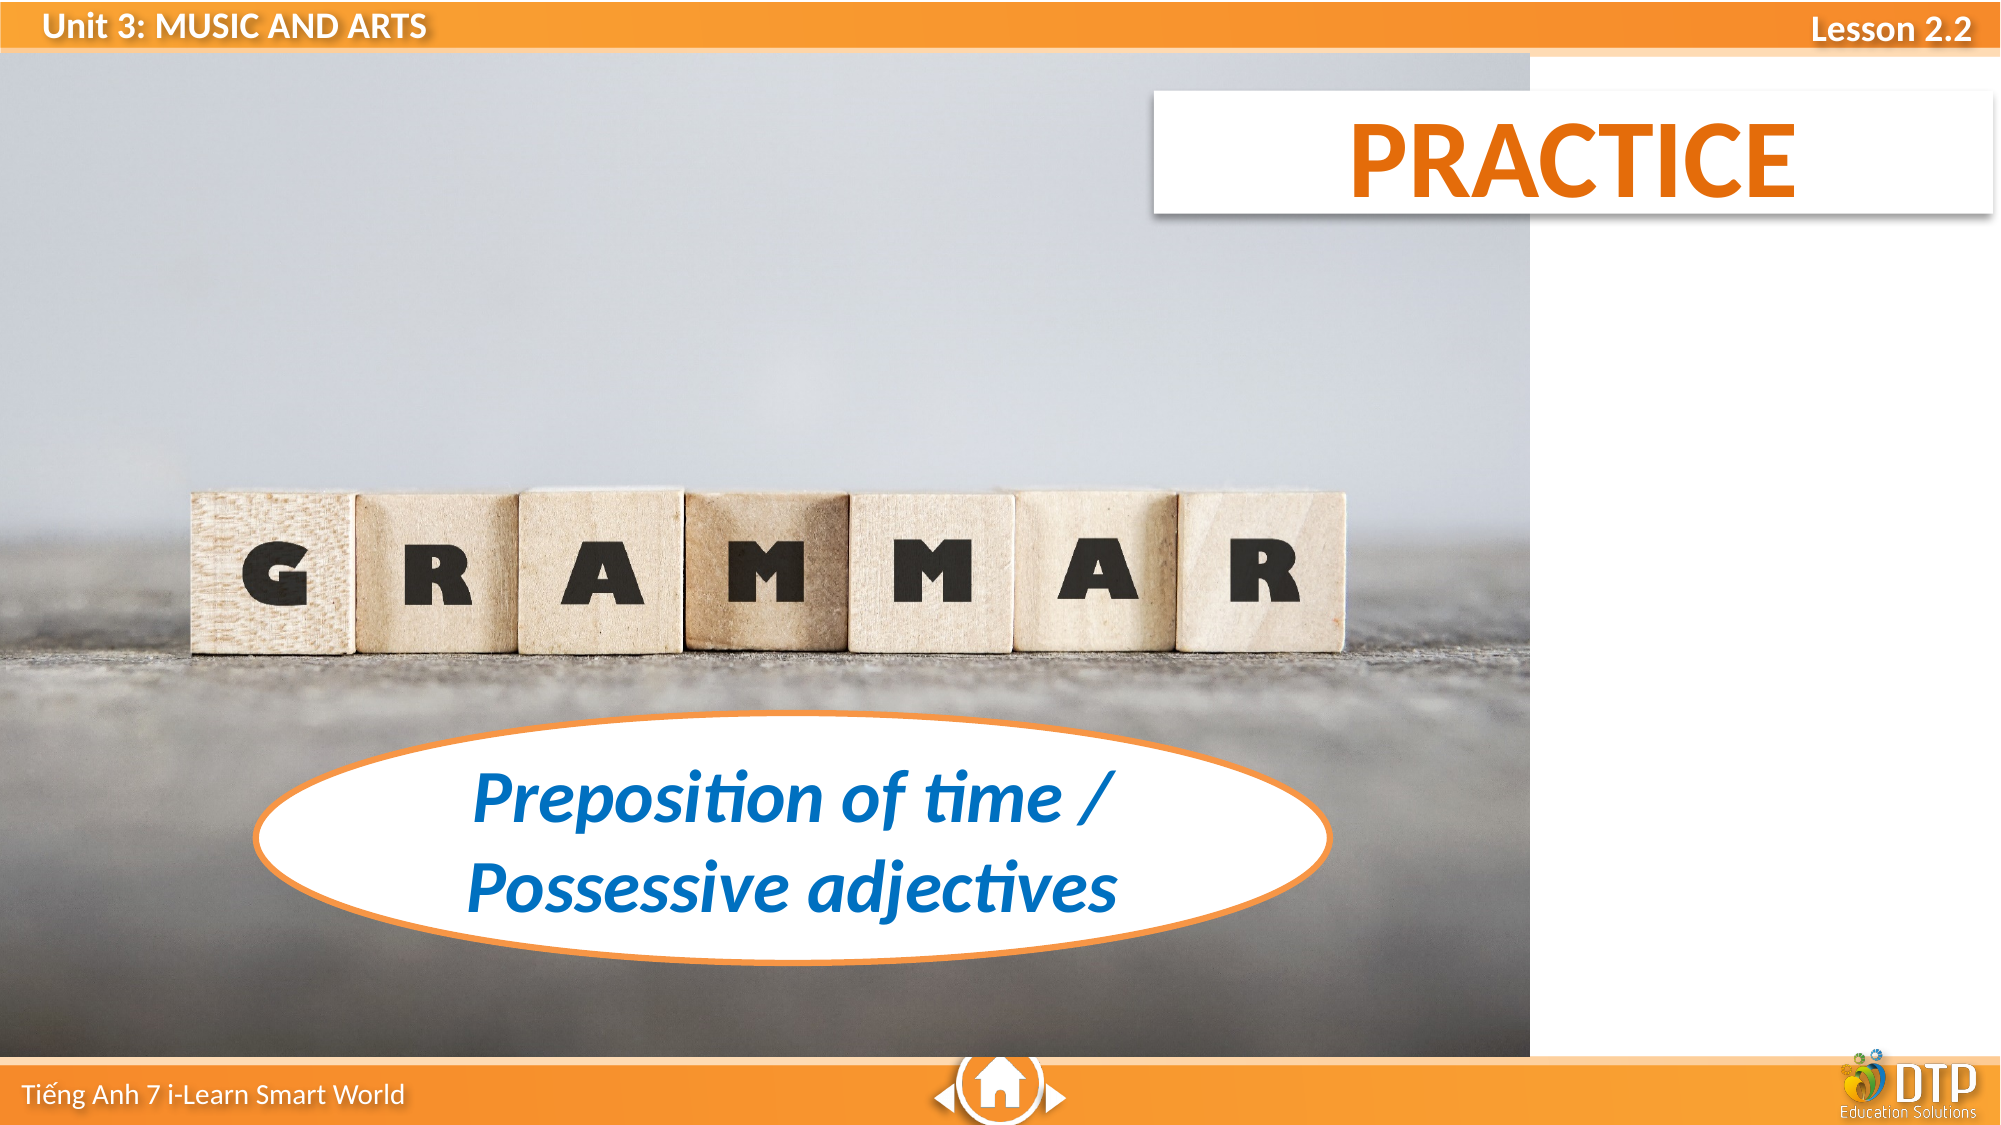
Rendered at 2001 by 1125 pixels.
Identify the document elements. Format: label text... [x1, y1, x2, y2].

picture [0, 2, 2001, 1125]
text_box PRACTICE [1534, 90, 1994, 214]
